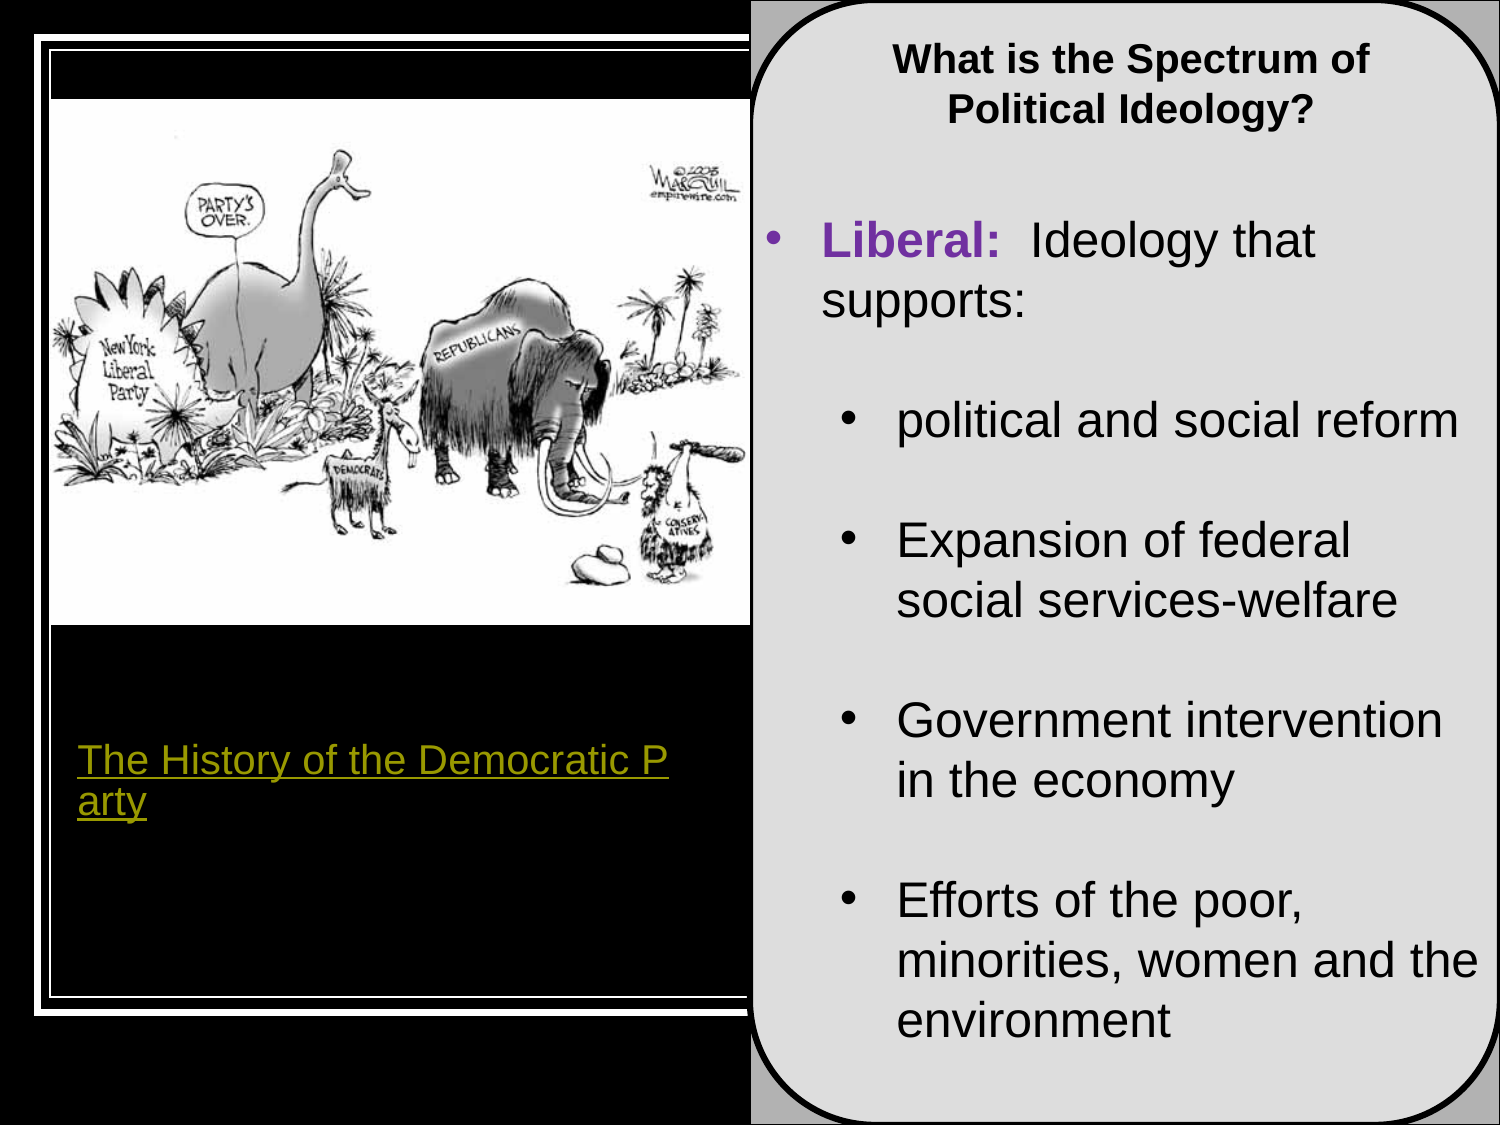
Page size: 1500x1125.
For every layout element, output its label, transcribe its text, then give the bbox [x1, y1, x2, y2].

text_box [1391, 1055, 1500, 1125]
text_box What is the Spectrum of Political Ideology? [799, 24, 1463, 140]
text_box [749, 0, 858, 101]
text_box [762, 1055, 1488, 1125]
picture [49, 99, 751, 626]
text_box [1392, 0, 1500, 109]
text_box [752, 25, 1500, 199]
text_box [801, 0, 1449, 24]
text_box The History of the Democratic Party [62, 725, 700, 790]
text_box Liberal: Ideology that supports: political and social reform Expansion of federal social services-welfare Government intervention in the economy Efforts of the poor, minorities, women and the environment [749, 199, 1500, 1055]
text_box [749, 1055, 859, 1125]
